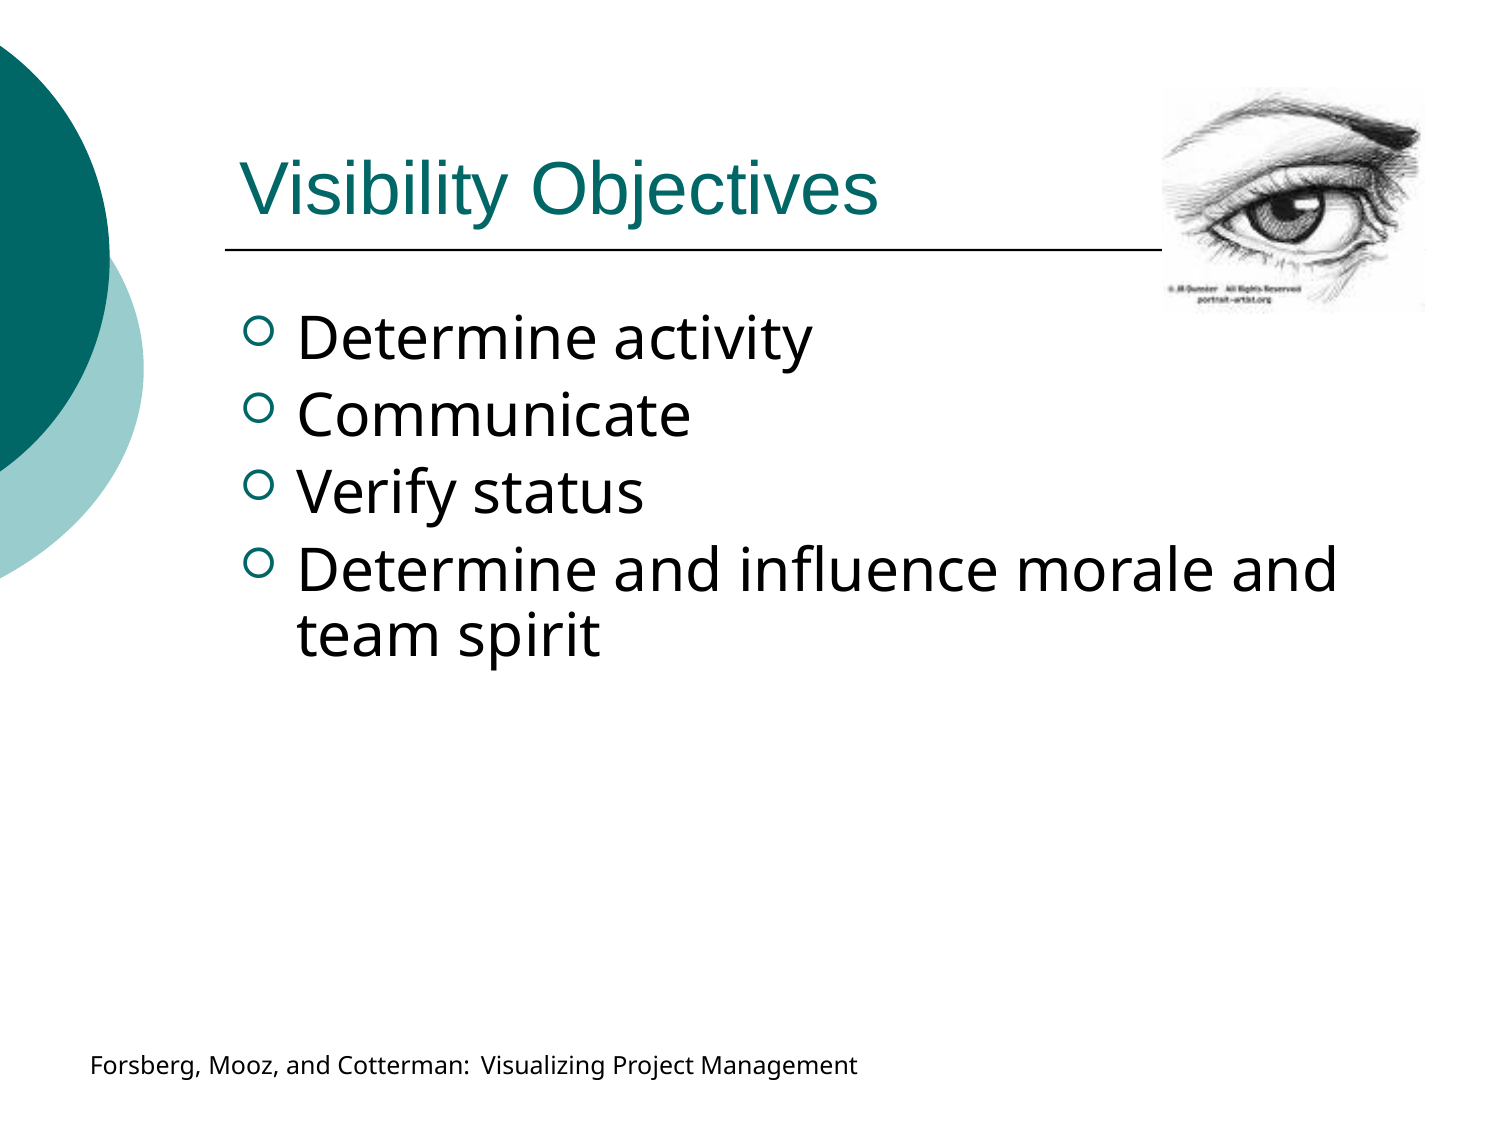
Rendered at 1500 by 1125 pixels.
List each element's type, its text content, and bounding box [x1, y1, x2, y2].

text_box Forsberg, Mooz, and Cotterman: Visualizing Project Management [75, 1030, 874, 1090]
picture [1162, 87, 1426, 314]
title Visibility Objectives [224, 49, 1425, 238]
list Determine activity Communicate Verify status Determine and influence morale and team spirit [224, 299, 1425, 975]
